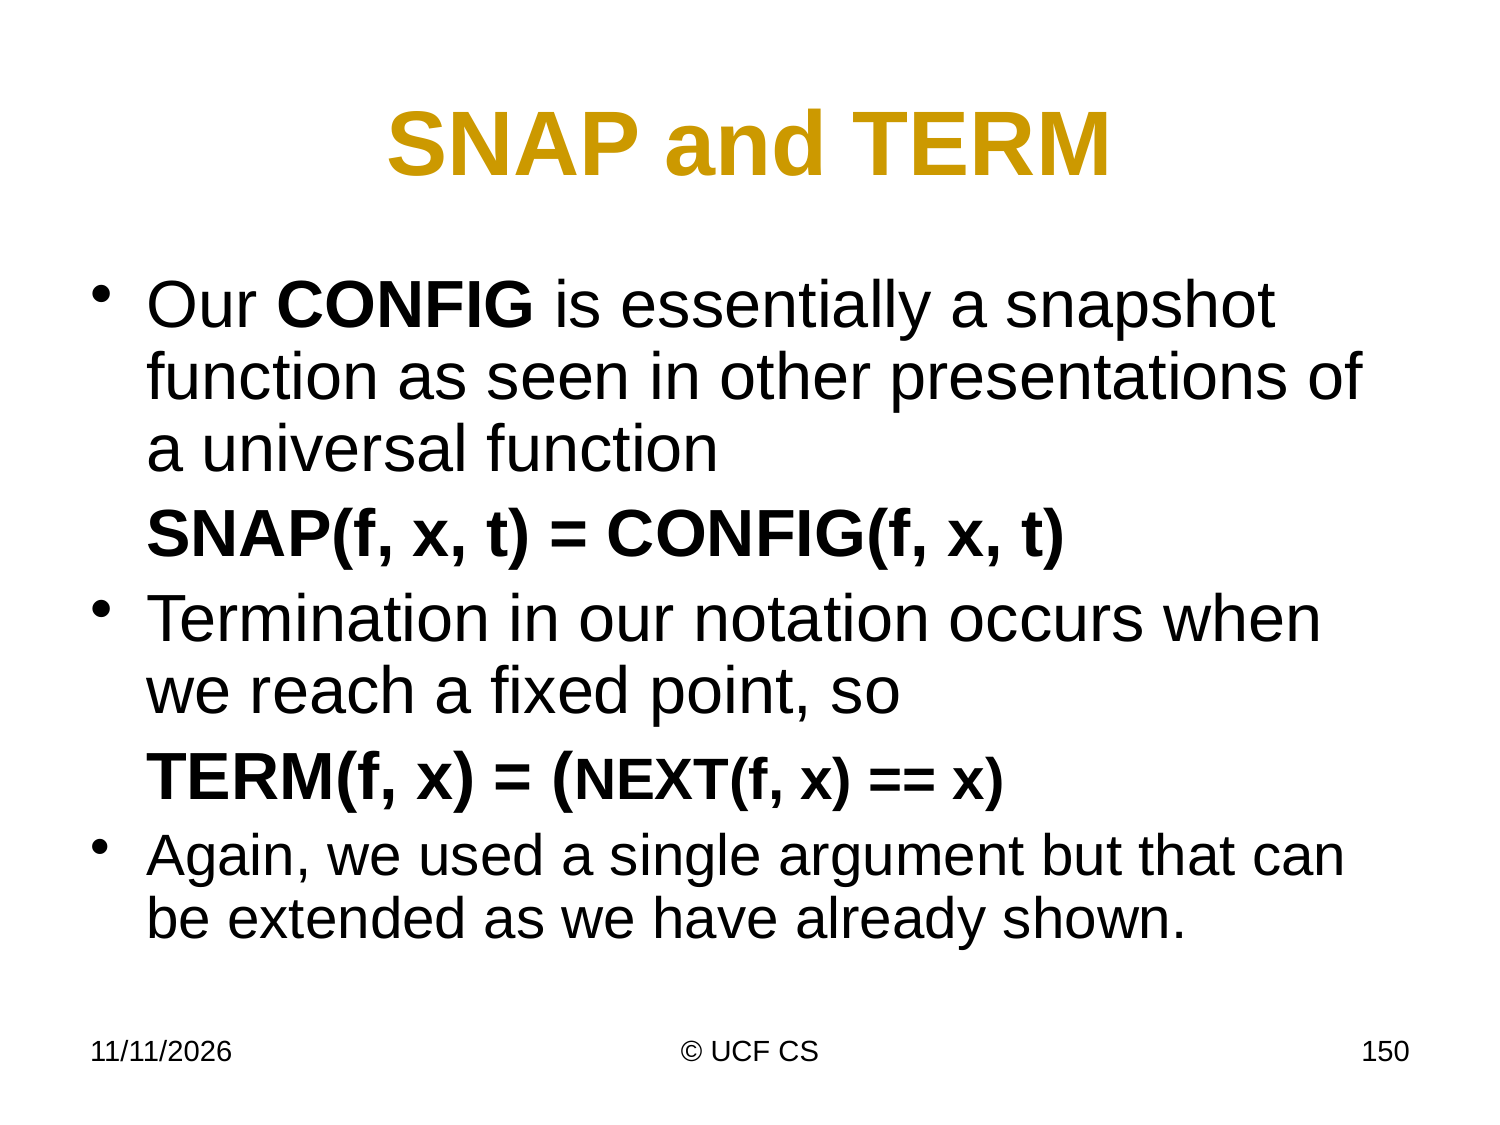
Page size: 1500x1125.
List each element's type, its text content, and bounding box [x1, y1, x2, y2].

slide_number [74, 1024, 426, 1103]
footer © UCF CS [512, 1024, 988, 1103]
slide_number 150 [1074, 1024, 1426, 1103]
list Our CONFIG is essentially a snapshot function as seen in other presentations of a universal function SNAP(f, x, t) = CONFIG(f, x, t) Termination in our notation occurs when we reach a fixed point, so TERM(f, x) = (NEXT(f, x) == x) Again, we used a single argument but that can be extended as we have already shown. [75, 262, 1425, 1005]
title SNAP and TERM [75, 45, 1425, 233]
